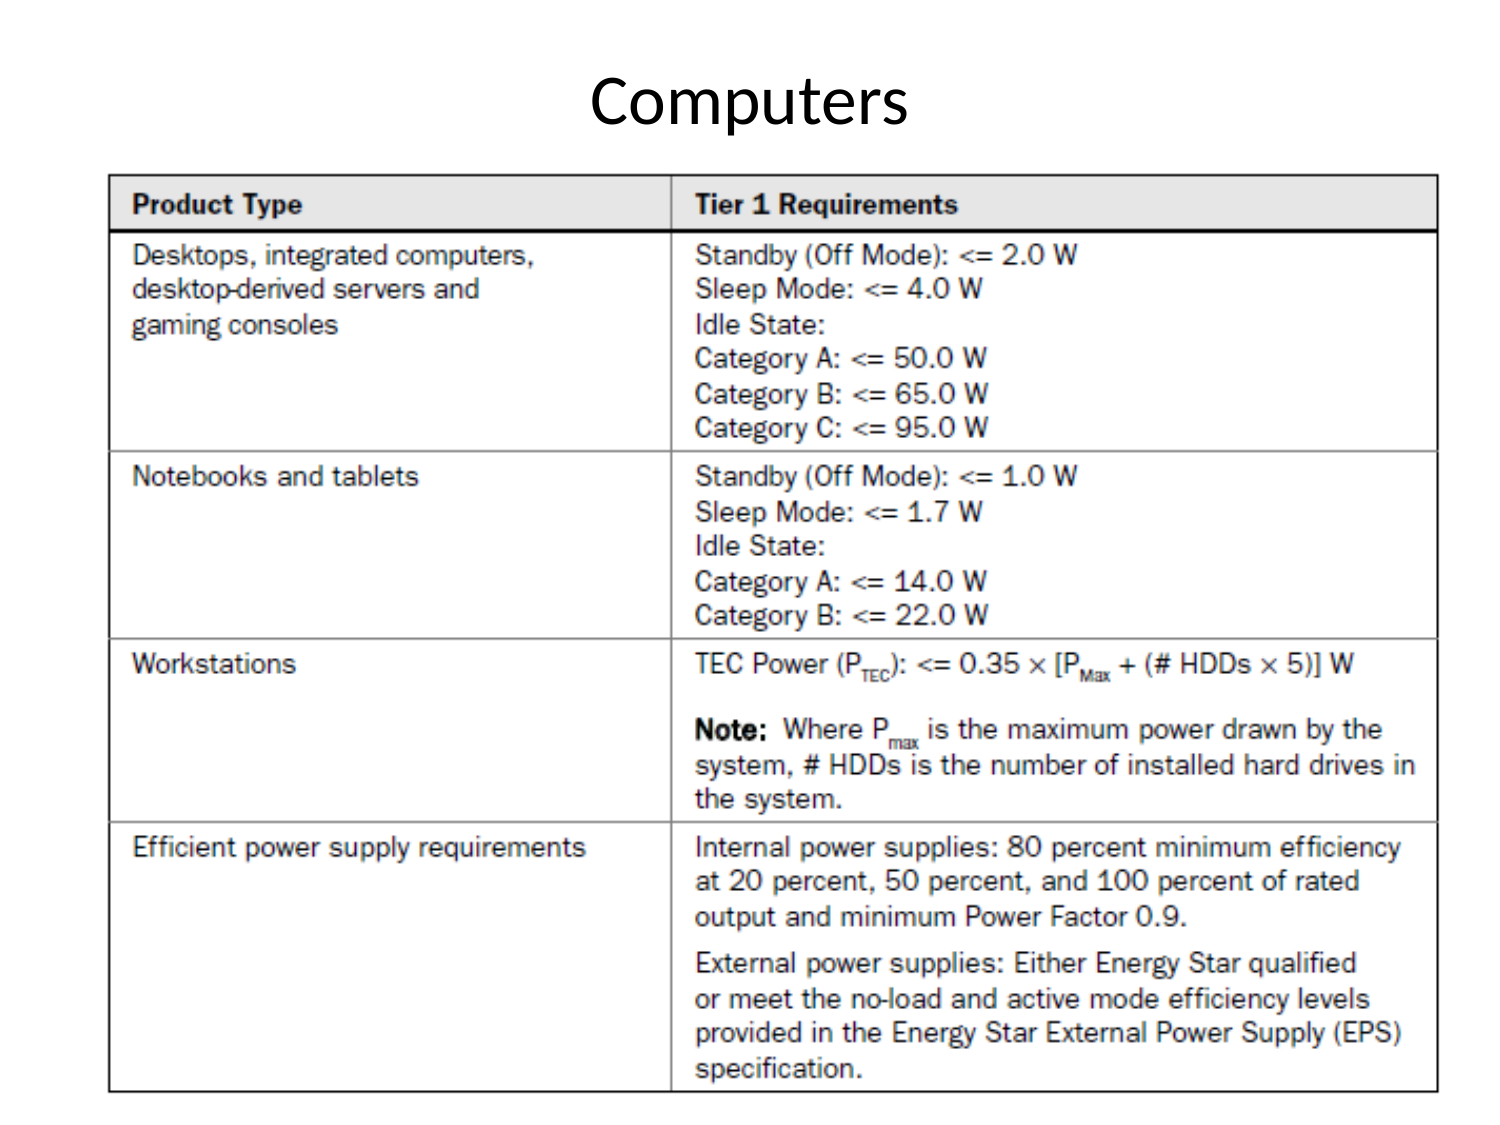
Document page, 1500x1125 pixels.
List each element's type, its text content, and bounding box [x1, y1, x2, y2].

picture [74, 162, 1476, 1108]
title Computers [75, 45, 1425, 161]
